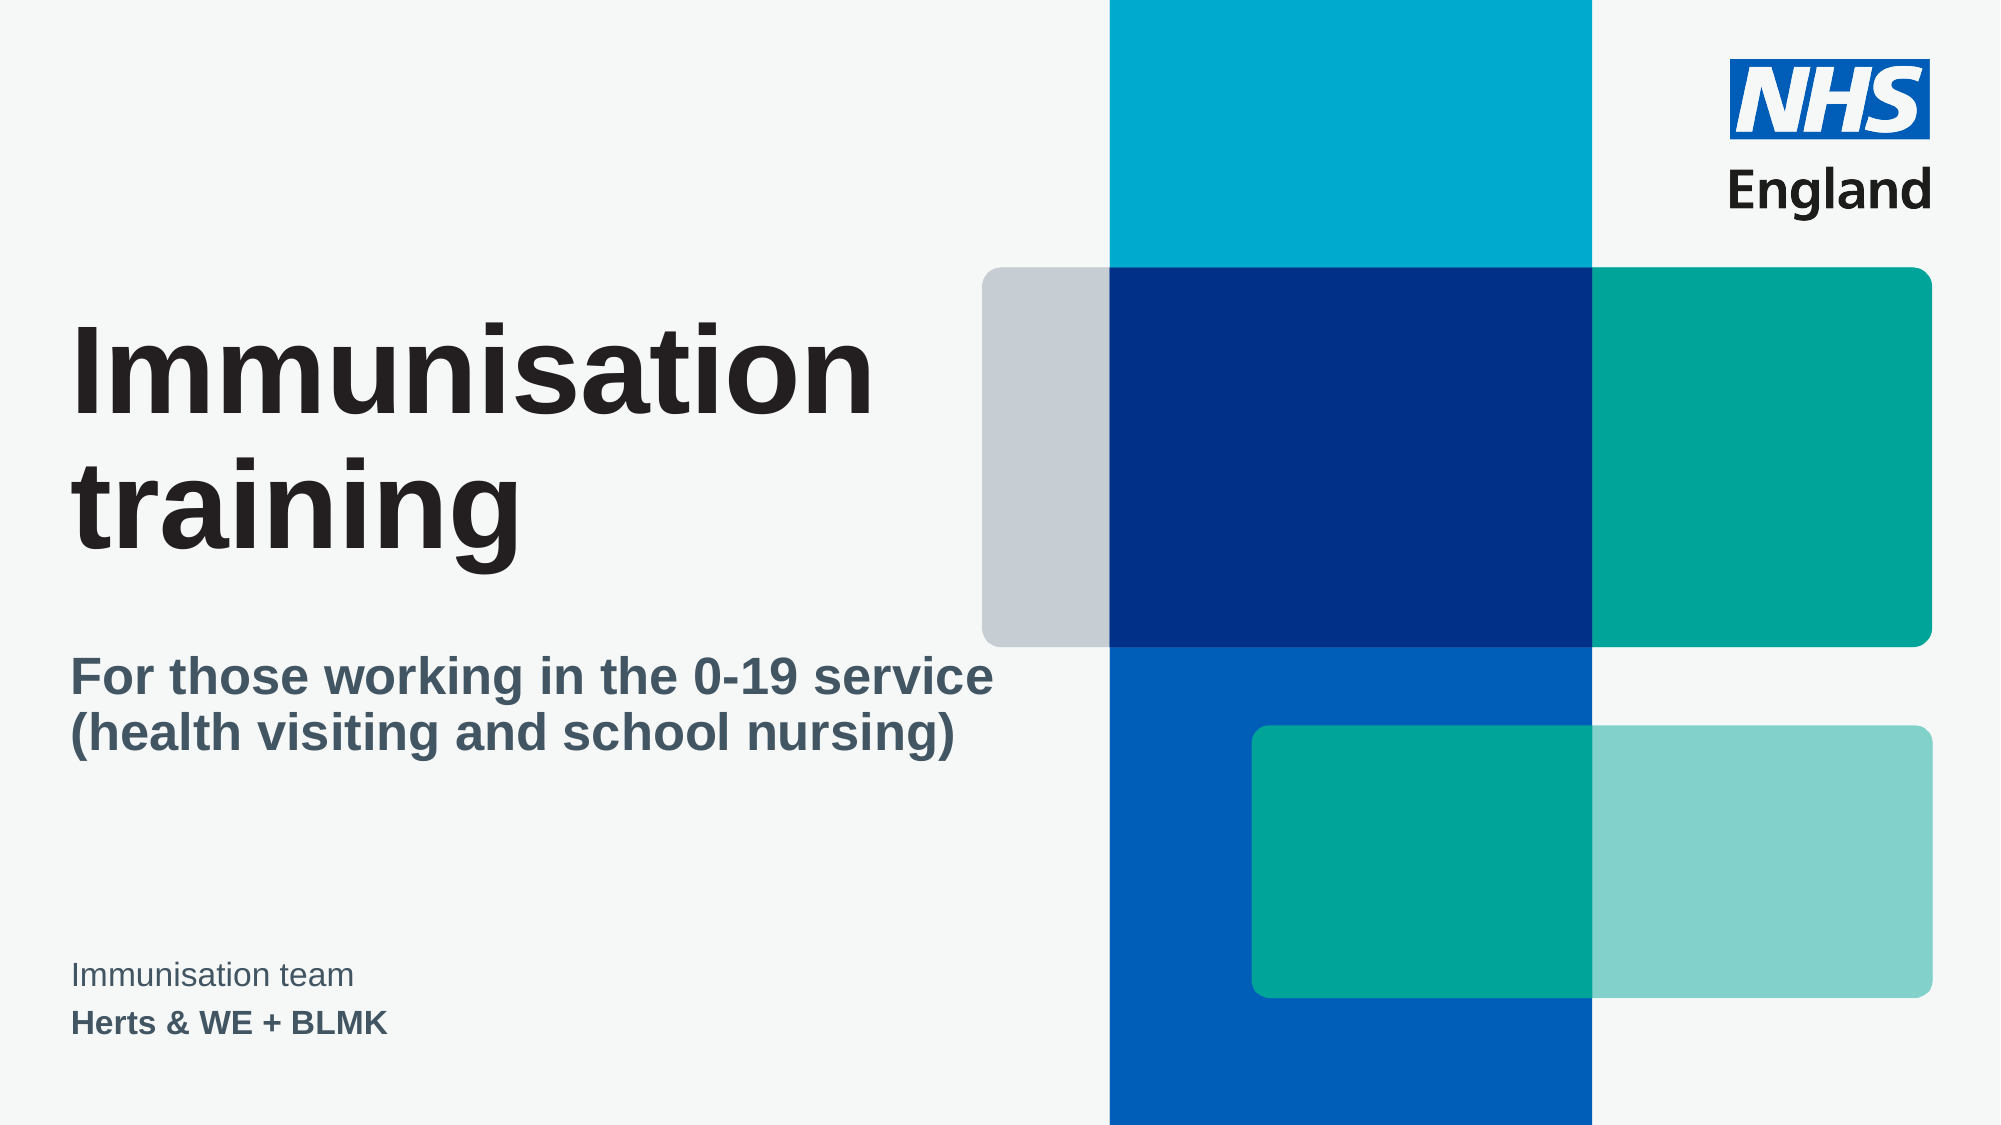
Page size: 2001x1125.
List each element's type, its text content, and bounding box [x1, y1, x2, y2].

title Immunisation training [70, 164, 899, 576]
list Immunisation team Herts & WE + BLMK [70, 944, 1098, 1043]
picture [382, 0, 2001, 1125]
subtitle For those working in the 0-19 service (health visiting and school nursing) [70, 649, 1000, 818]
